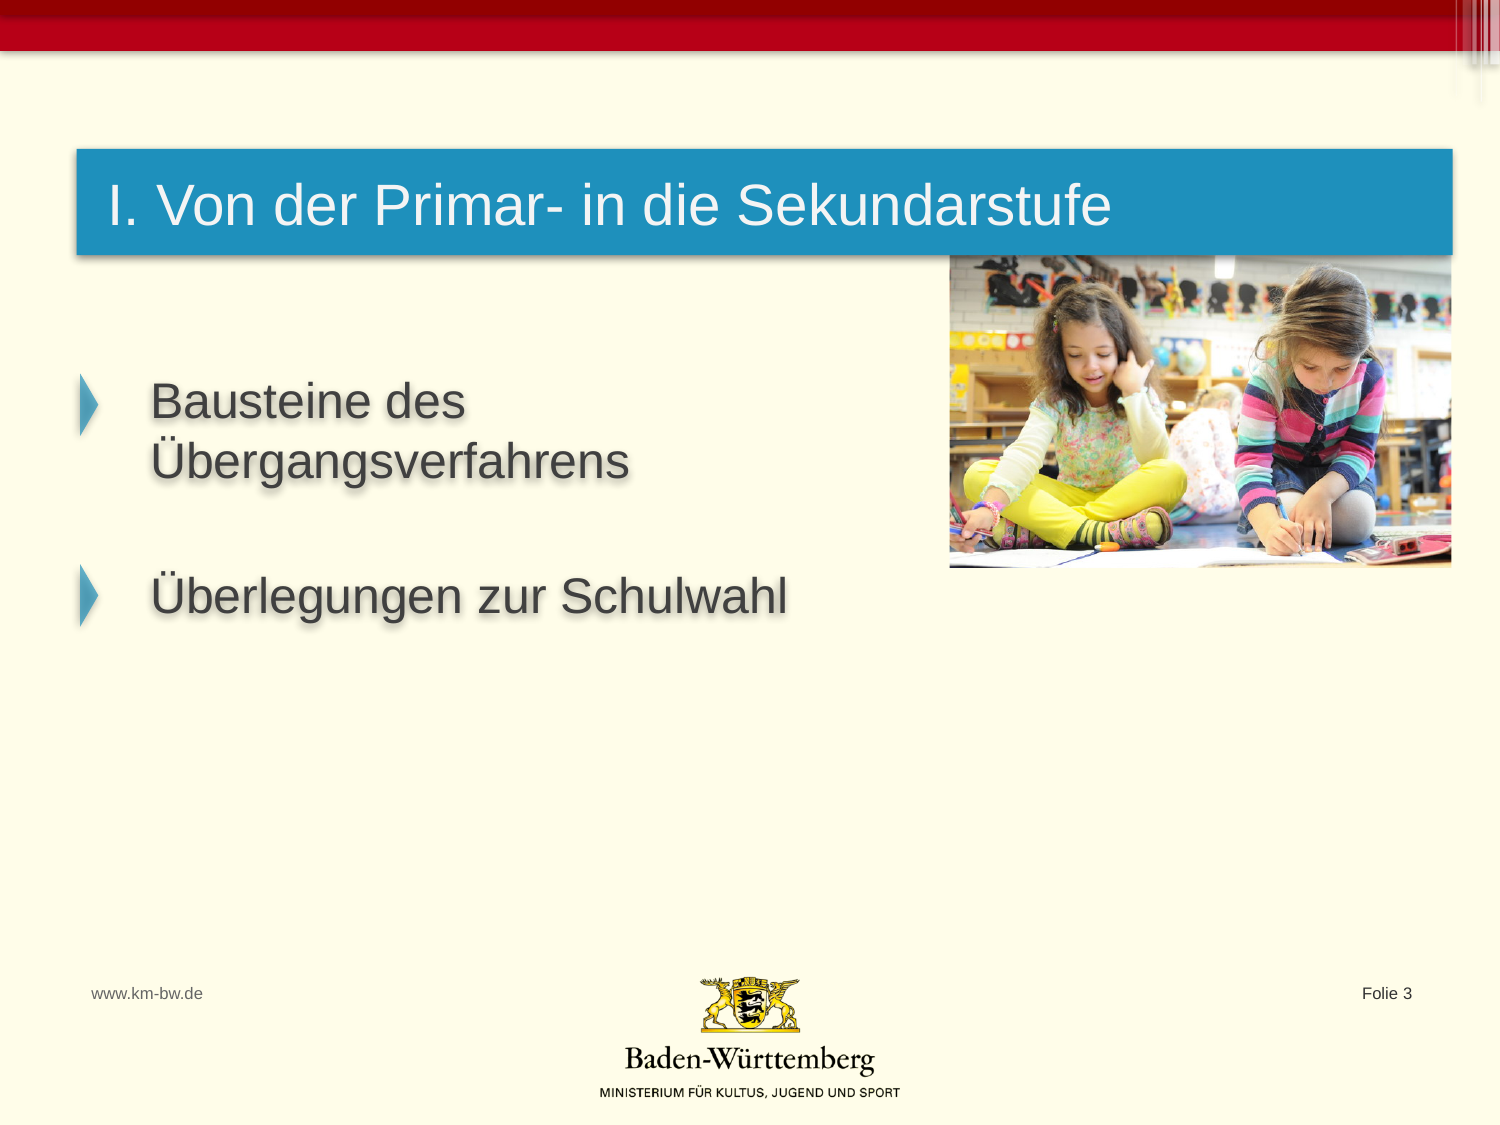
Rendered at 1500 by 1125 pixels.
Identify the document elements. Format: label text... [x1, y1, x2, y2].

text_box [79, 372, 99, 437]
slide_number Folie 3 [1281, 975, 1427, 1035]
text_box I. Von der Primar- in die Sekundarstufe [76, 148, 1453, 256]
picture [949, 232, 1452, 568]
text_box Bausteine des Übergangsverfahrens Überlegungen zur Schulwahl [78, 337, 907, 705]
text_box [79, 563, 99, 628]
picture [598, 975, 902, 1100]
footer www.km-bw.de [76, 975, 228, 1035]
